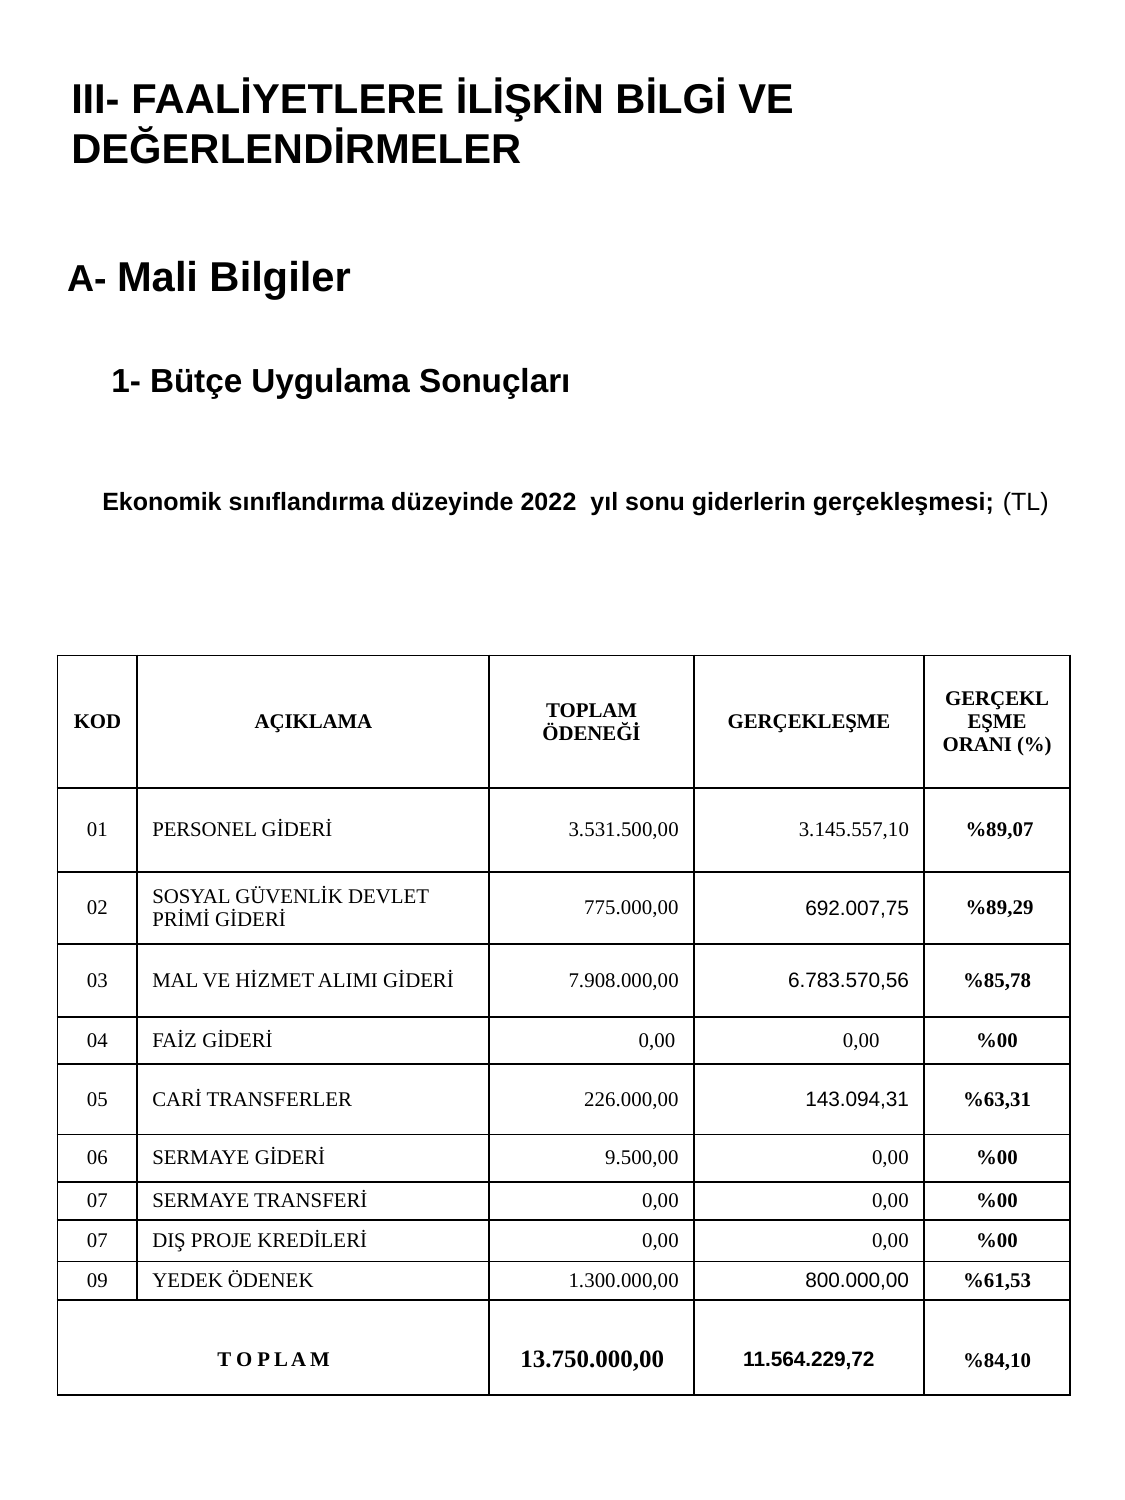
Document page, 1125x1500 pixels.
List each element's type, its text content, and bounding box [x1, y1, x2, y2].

table_cell 07 [58, 1221, 136, 1261]
table_cell 6.783.570,56 [695, 945, 923, 1016]
title III- FAALİYETLERE İLİŞKİN BİLGİ VE DEĞERLENDİRMELER [56, 59, 1125, 184]
table_cell %89,07 [925, 789, 1069, 871]
table_cell 226.000,00 [490, 1065, 693, 1134]
table_cell %00 [925, 1183, 1069, 1219]
table_cell 11.564.229,72 [695, 1301, 923, 1394]
table_cell 0,00 [490, 1183, 693, 1219]
table_cell 9.500,00 [490, 1135, 693, 1181]
table_cell 01 [58, 789, 136, 871]
table_cell 04 [58, 1018, 136, 1063]
table_cell %84,10 [925, 1301, 1069, 1394]
table_cell 03 [58, 945, 136, 1016]
table_cell CARİ TRANSFERLER [138, 1065, 488, 1134]
table_cell 775.000,00 [490, 873, 693, 943]
table_cell 05 [58, 1065, 136, 1134]
table_cell 0,00 [695, 1221, 923, 1261]
table_cell SOSYAL GÜVENLİK DEVLET PRİMİ GİDERİ [138, 873, 488, 943]
table_cell 692.007,75 [695, 873, 923, 943]
table_cell 0,00 [695, 1135, 923, 1181]
table_header TOPLAM ÖDENEĞİ [490, 656, 693, 787]
table_cell SERMAYE GİDERİ [138, 1135, 488, 1181]
table_cell FAİZ GİDERİ [138, 1018, 488, 1063]
table_cell DIŞ PROJE KREDİLERİ [138, 1221, 488, 1261]
table_cell 09 [58, 1262, 136, 1299]
table_cell %61,53 [925, 1262, 1069, 1299]
table_cell 0,00 [695, 1183, 923, 1219]
table_cell SERMAYE TRANSFERİ [138, 1183, 488, 1219]
table_cell 143.094,31 [695, 1065, 923, 1134]
table_cell %85,78 [925, 945, 1069, 1016]
table_header GERÇEKLEŞME ORANI (%) [925, 656, 1069, 787]
table_header AÇIKLAMA [138, 656, 488, 787]
table_cell 800.000,00 [695, 1262, 923, 1299]
table_cell 7.908.000,00 [490, 945, 693, 1016]
table_cell 3.531.500,00 [490, 789, 693, 871]
table_header GERÇEKLEŞME [695, 656, 923, 787]
table_cell 13.750.000,00 [490, 1301, 693, 1394]
table_cell %00 [925, 1018, 1069, 1063]
table_cell PERSONEL GİDERİ [138, 789, 488, 871]
table_cell 1.300.000,00 [490, 1262, 693, 1299]
table_cell 0,00 [490, 1221, 693, 1261]
table_cell 0,00 [695, 1018, 923, 1063]
table_cell 06 [58, 1135, 136, 1181]
table_cell MAL VE HİZMET ALIMI GİDERİ [138, 945, 488, 1016]
table_cell %89,29 [925, 873, 1069, 943]
table_cell 3.145.557,10 [695, 789, 923, 871]
table_cell %00 [925, 1135, 1069, 1181]
table_cell %63,31 [925, 1065, 1069, 1134]
table_cell 0,00 [490, 1018, 693, 1063]
table_header KOD [58, 656, 136, 787]
table_cell 07 [58, 1183, 136, 1219]
table_cell 02 [58, 873, 136, 943]
table_cell %00 [925, 1221, 1069, 1261]
table_cell T O P L A M [58, 1301, 488, 1394]
table_cell YEDEK ÖDENEK [138, 1262, 488, 1299]
list A- Mali Bilgiler 1- Bütçe Uygulama Sonuçları Ekonomik sınıflandırma düzeyinde 2022 yıl sonu giderlerin gerçekleşmesi; (TL) [30, 241, 1125, 1459]
